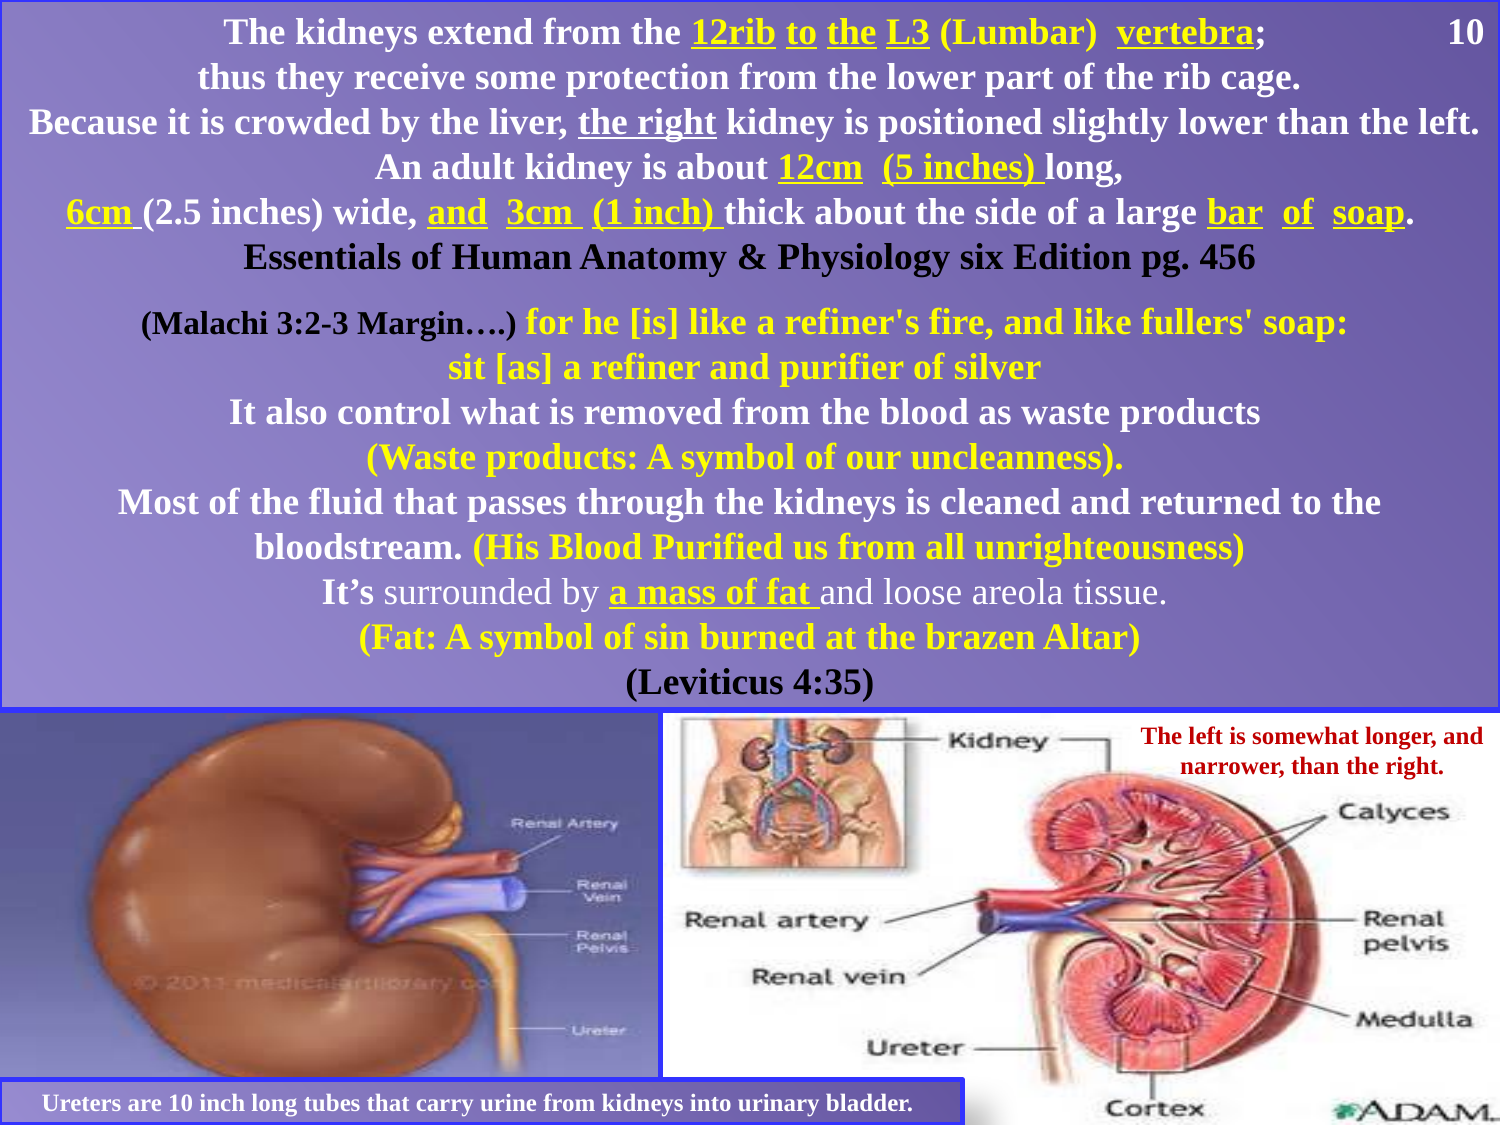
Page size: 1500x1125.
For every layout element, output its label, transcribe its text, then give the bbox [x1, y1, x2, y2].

text_box 10 [1366, 0, 1500, 60]
picture [0, 712, 1500, 1125]
text_box The kidneys extend from the 12rib to the L3 (Lumbar) vertebra; thus they receive some protection from the lower part of the rib cage. Because it is crowded by the liver, the right kidney is positioned slightly lower than the left. An adult kidney is about 12cm (5 inches) long, 6cm (2.5 inches) wide, and 3cm (1 inch) thick about the side of a large bar of soap. Essentials of Human Anatomy & Physiology six Edition pg. 456 (Malachi 3:2-3 Margin….) for he [is] like a refiner's fire, and like fullers' soap: sit [as] a refiner and purifier of silver It also control what is removed from the blood as waste products (Waste products: A symbol of our uncleanness). Most of the fluid that passes through the kidneys is cleaned and returned to the bloodstream. (His Blood Purified us from all unrighteousness) It’s surrounded by a mass of fat and loose areola tissue. (Fat: A symbol of sin burned at the brazen Altar) (Leviticus 4:35) [0, 0, 1500, 708]
